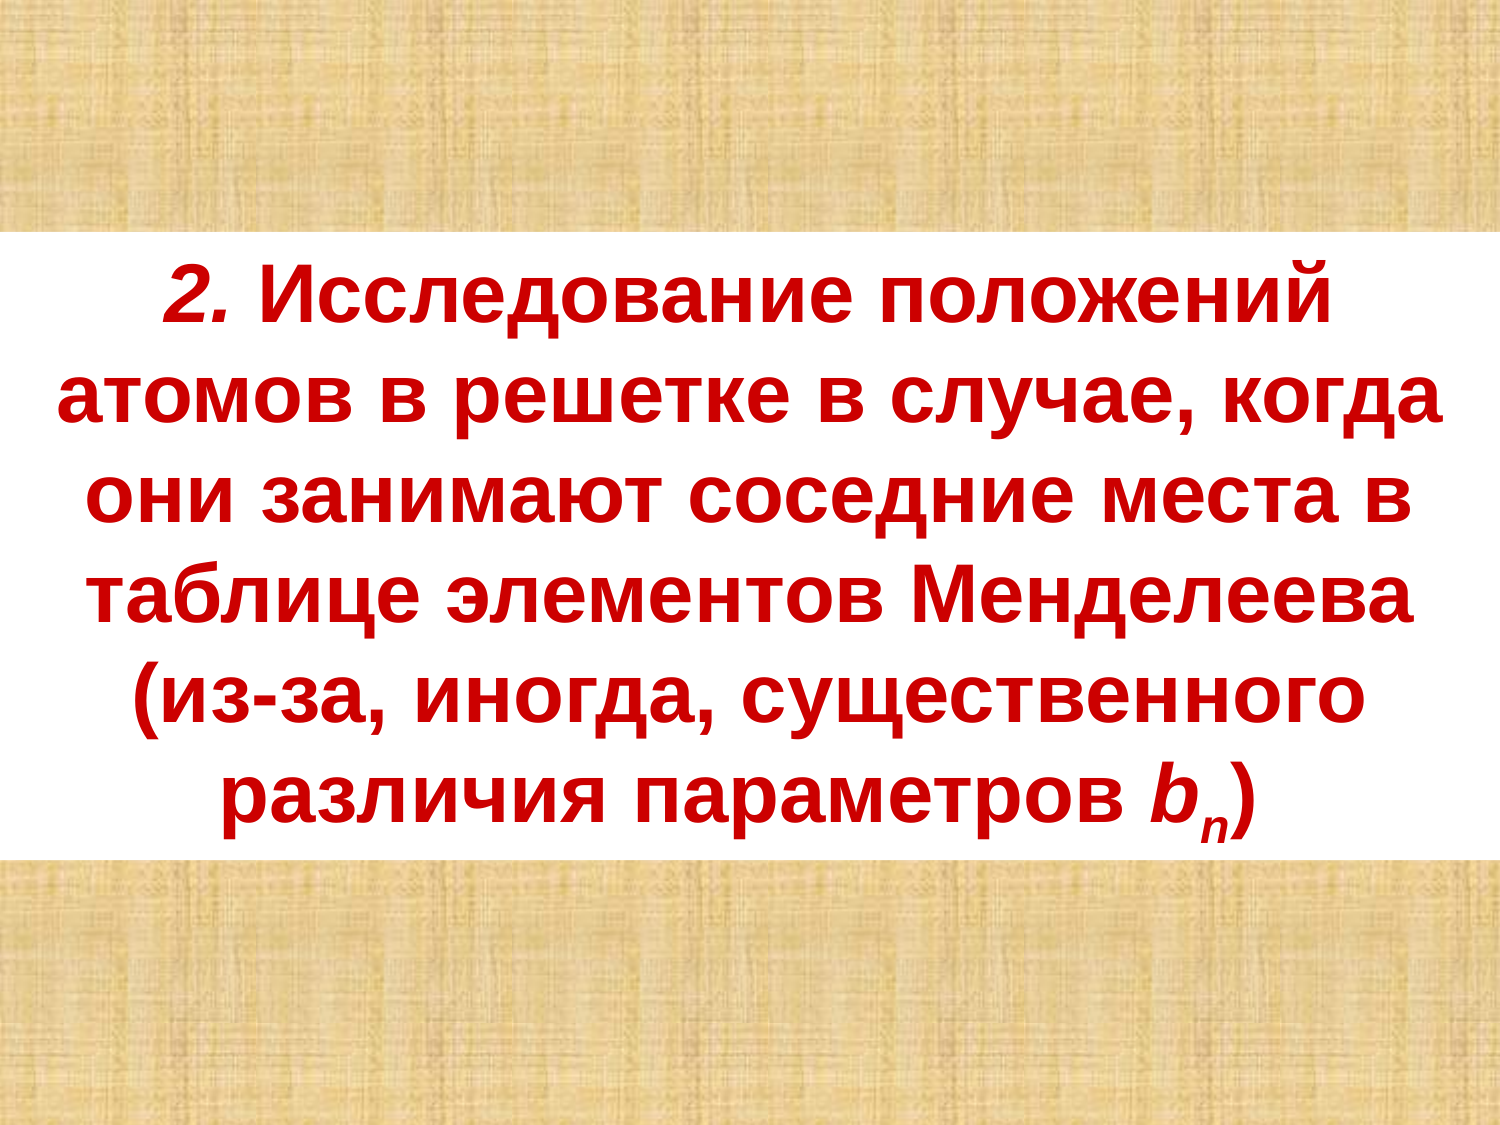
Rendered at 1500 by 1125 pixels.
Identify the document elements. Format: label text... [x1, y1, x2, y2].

picture [0, 861, 1500, 1125]
text_box 2. Исследование положений атомов в решетке в случае, когда они занимают соседние места в таблице элементов Менделеева (из-за, иногда, существенного различия параметров bn) [0, 231, 1500, 861]
picture [0, 0, 1500, 231]
